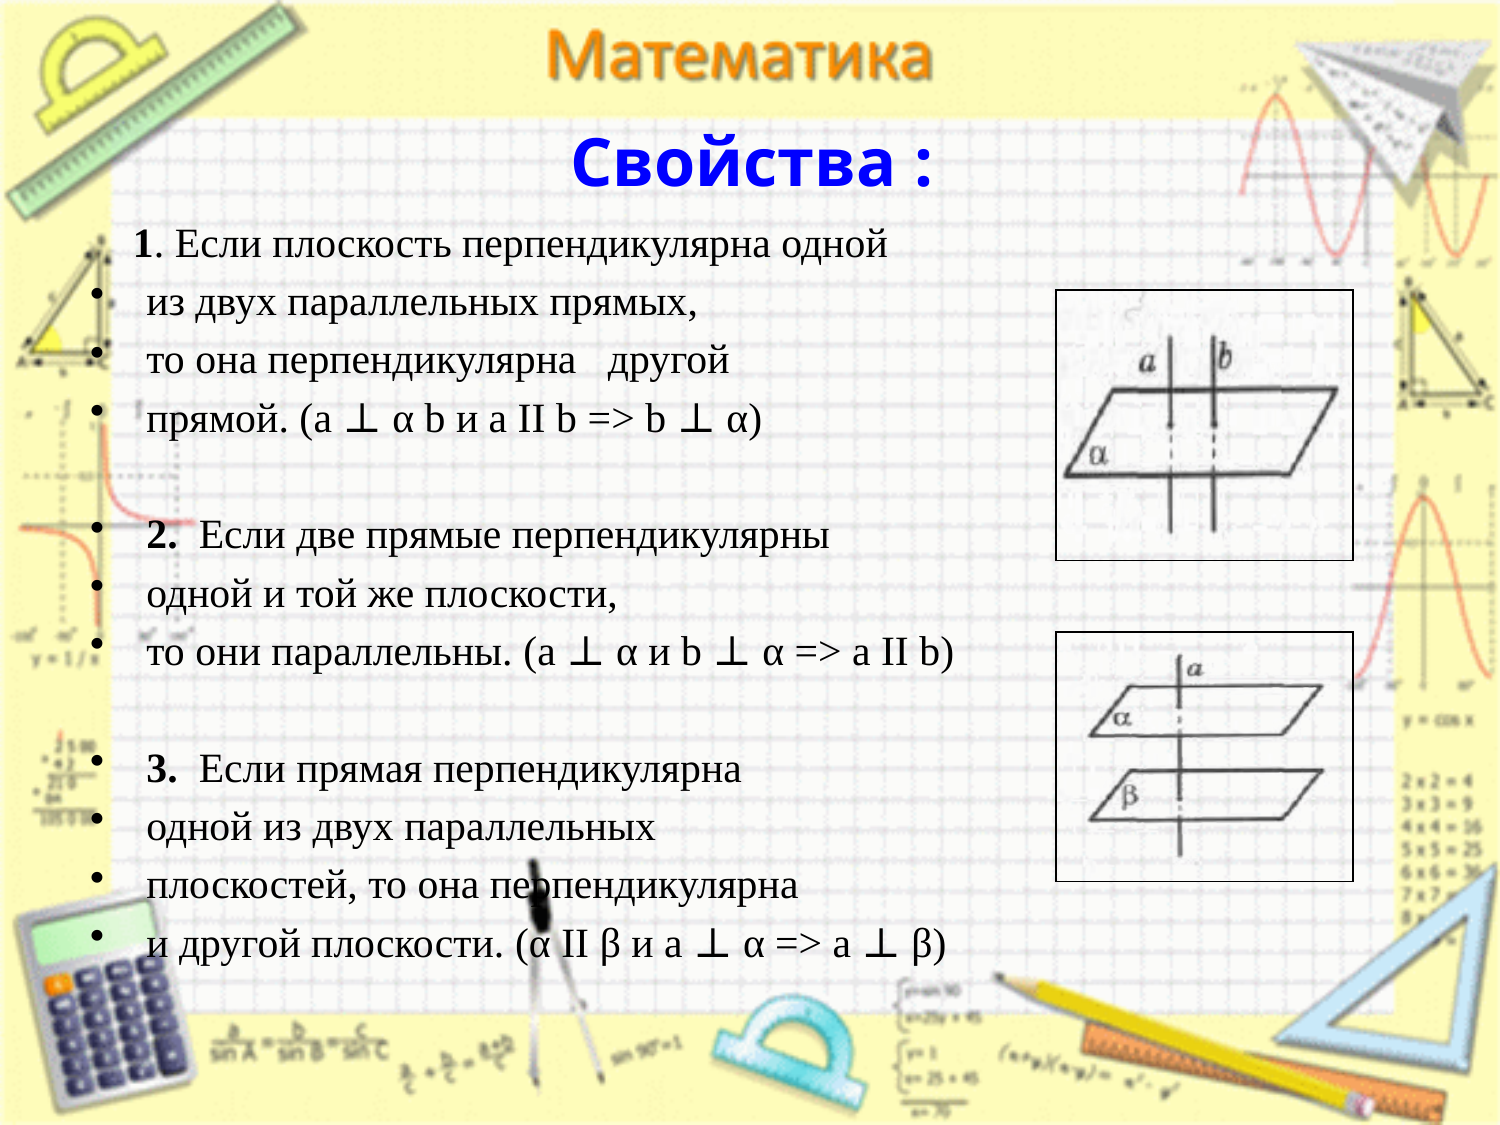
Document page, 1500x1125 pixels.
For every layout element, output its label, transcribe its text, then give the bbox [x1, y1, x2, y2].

picture [0, 0, 1500, 1125]
list 1. Если плоскость перпендикулярна одной из двух параллельных прямых, то она перпендикулярна другой прямой. (a ⊥ α b и a II b => b ⊥ α) 2. Если две прямые перпендикулярны одной и той же плоскости, то они параллельны. (a ⊥ α и b ⊥ α => a II b) 3. Если прямая перпендикулярна одной из двух параллельных плоскостей, то она перпендикулярна и другой плоскости. (α II β и a ⊥ α => a ⊥ β) [74, 207, 1426, 1006]
title Свойства : [76, 66, 1428, 255]
